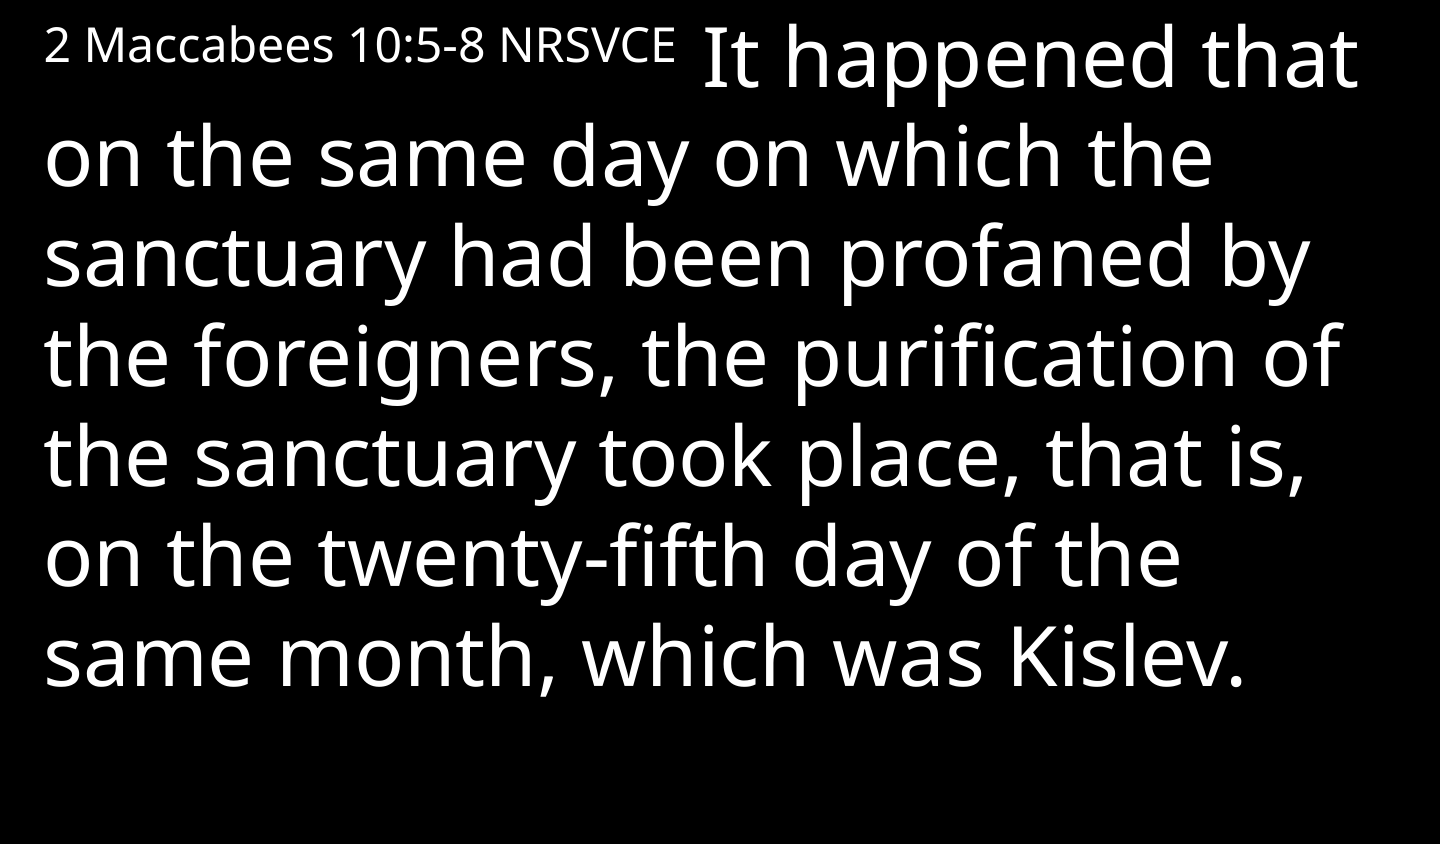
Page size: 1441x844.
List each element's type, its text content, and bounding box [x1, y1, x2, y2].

subtitle 2 Maccabees 10:5-8 NRSVCE It happened that on the same day on which the sanctuary had been profaned by the foreigners, the purification of the sanctuary took place, that is, on the twenty-fifth day of the same month, which was Kislev. [36, 0, 1393, 844]
